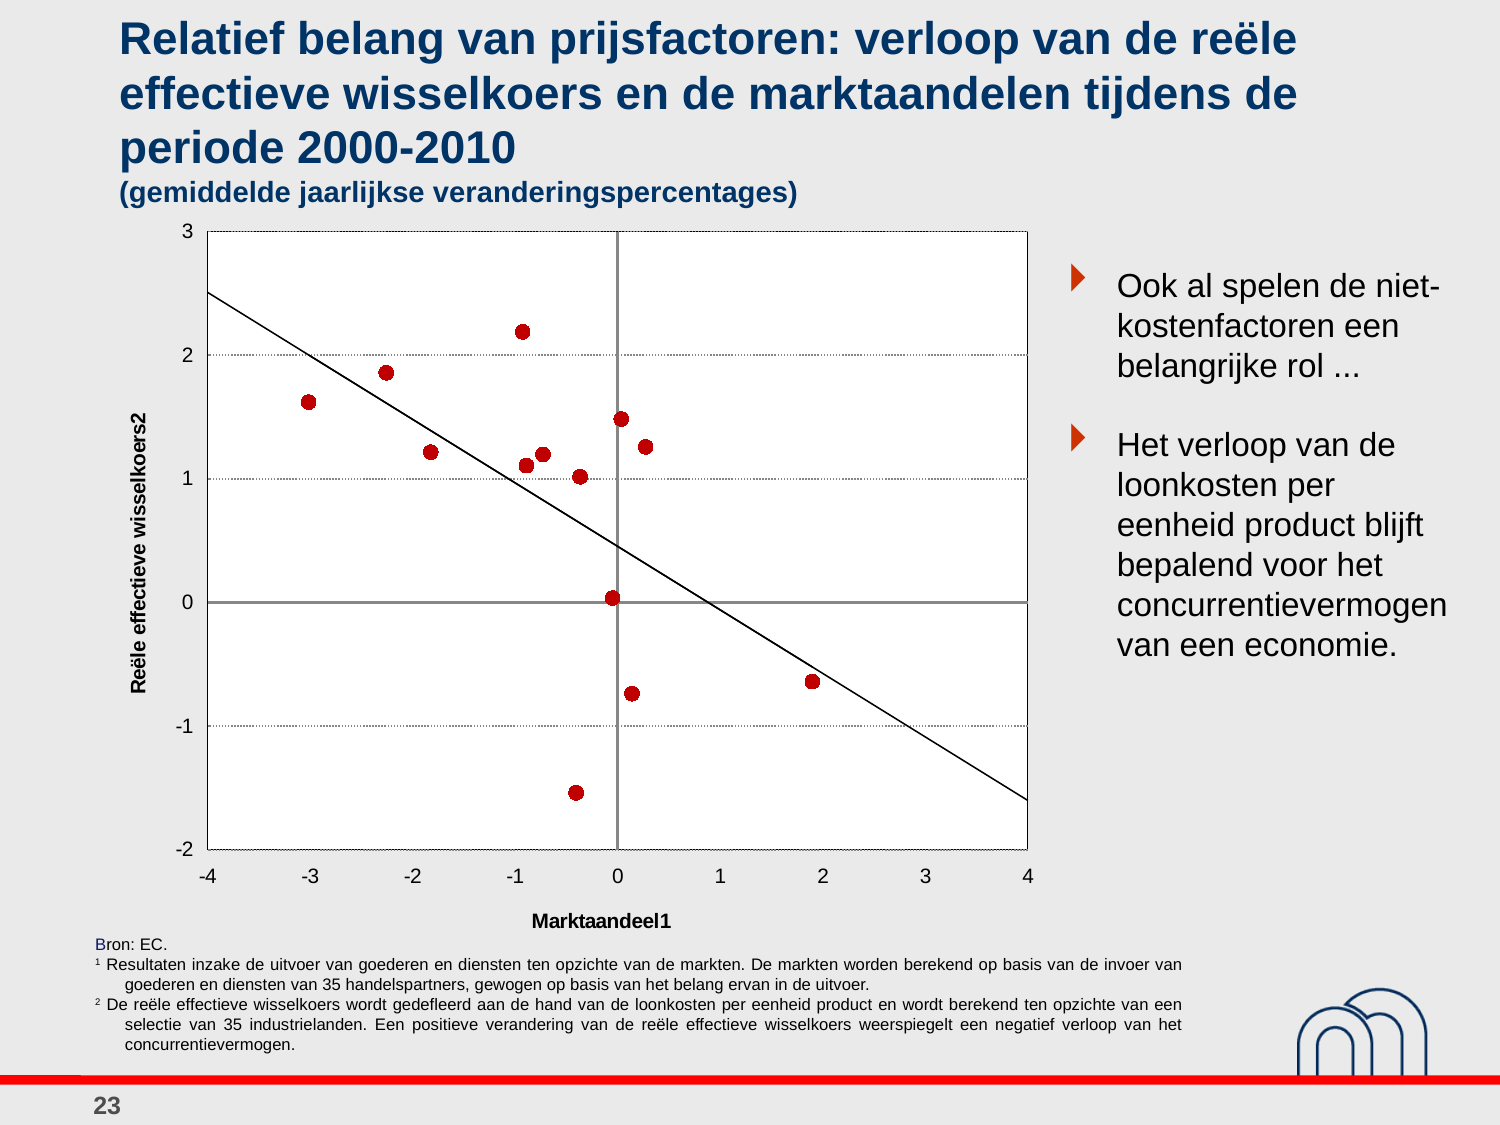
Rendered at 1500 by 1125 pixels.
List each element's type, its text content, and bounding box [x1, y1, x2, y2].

list Ook al spelen de niet-kostenfactoren een belangrijke rol ... Het verloop van de loonkosten per eenheid product blijft bepalend voor het concurrentievermogen van een economie. [1057, 256, 1475, 833]
picture [1297, 987, 1429, 1075]
title Relatief belang van prijsfactoren: verloop van de reële effectieve wisselkoers en de marktaandelen tijdens de periode 2000-2010 (gemiddelde jaarlijkse veranderingspercentages) [103, 0, 1430, 63]
text_box Bron: EC. 1 Resultaten inzake de uitvoer van goederen en diensten ten opzichte van de markten. De markten worden berekend op basis van de invoer van goederen en diensten van 35 handelspartners, gewogen op basis van het belang ervan in de uitvoer. 2 De reële effectieve wisselkoers wordt gedefleerd aan de hand van de loonkosten per eenheid product en wordt berekend ten opzichte van een selectie van 35 industrielanden. Een positieve verandering van de reële effectieve wisselkoers weerspiegelt een negatief verloop van het concurrentievermogen. [80, 926, 1199, 1061]
chart [93, 204, 1053, 965]
slide_number 23 [41, 1081, 174, 1125]
